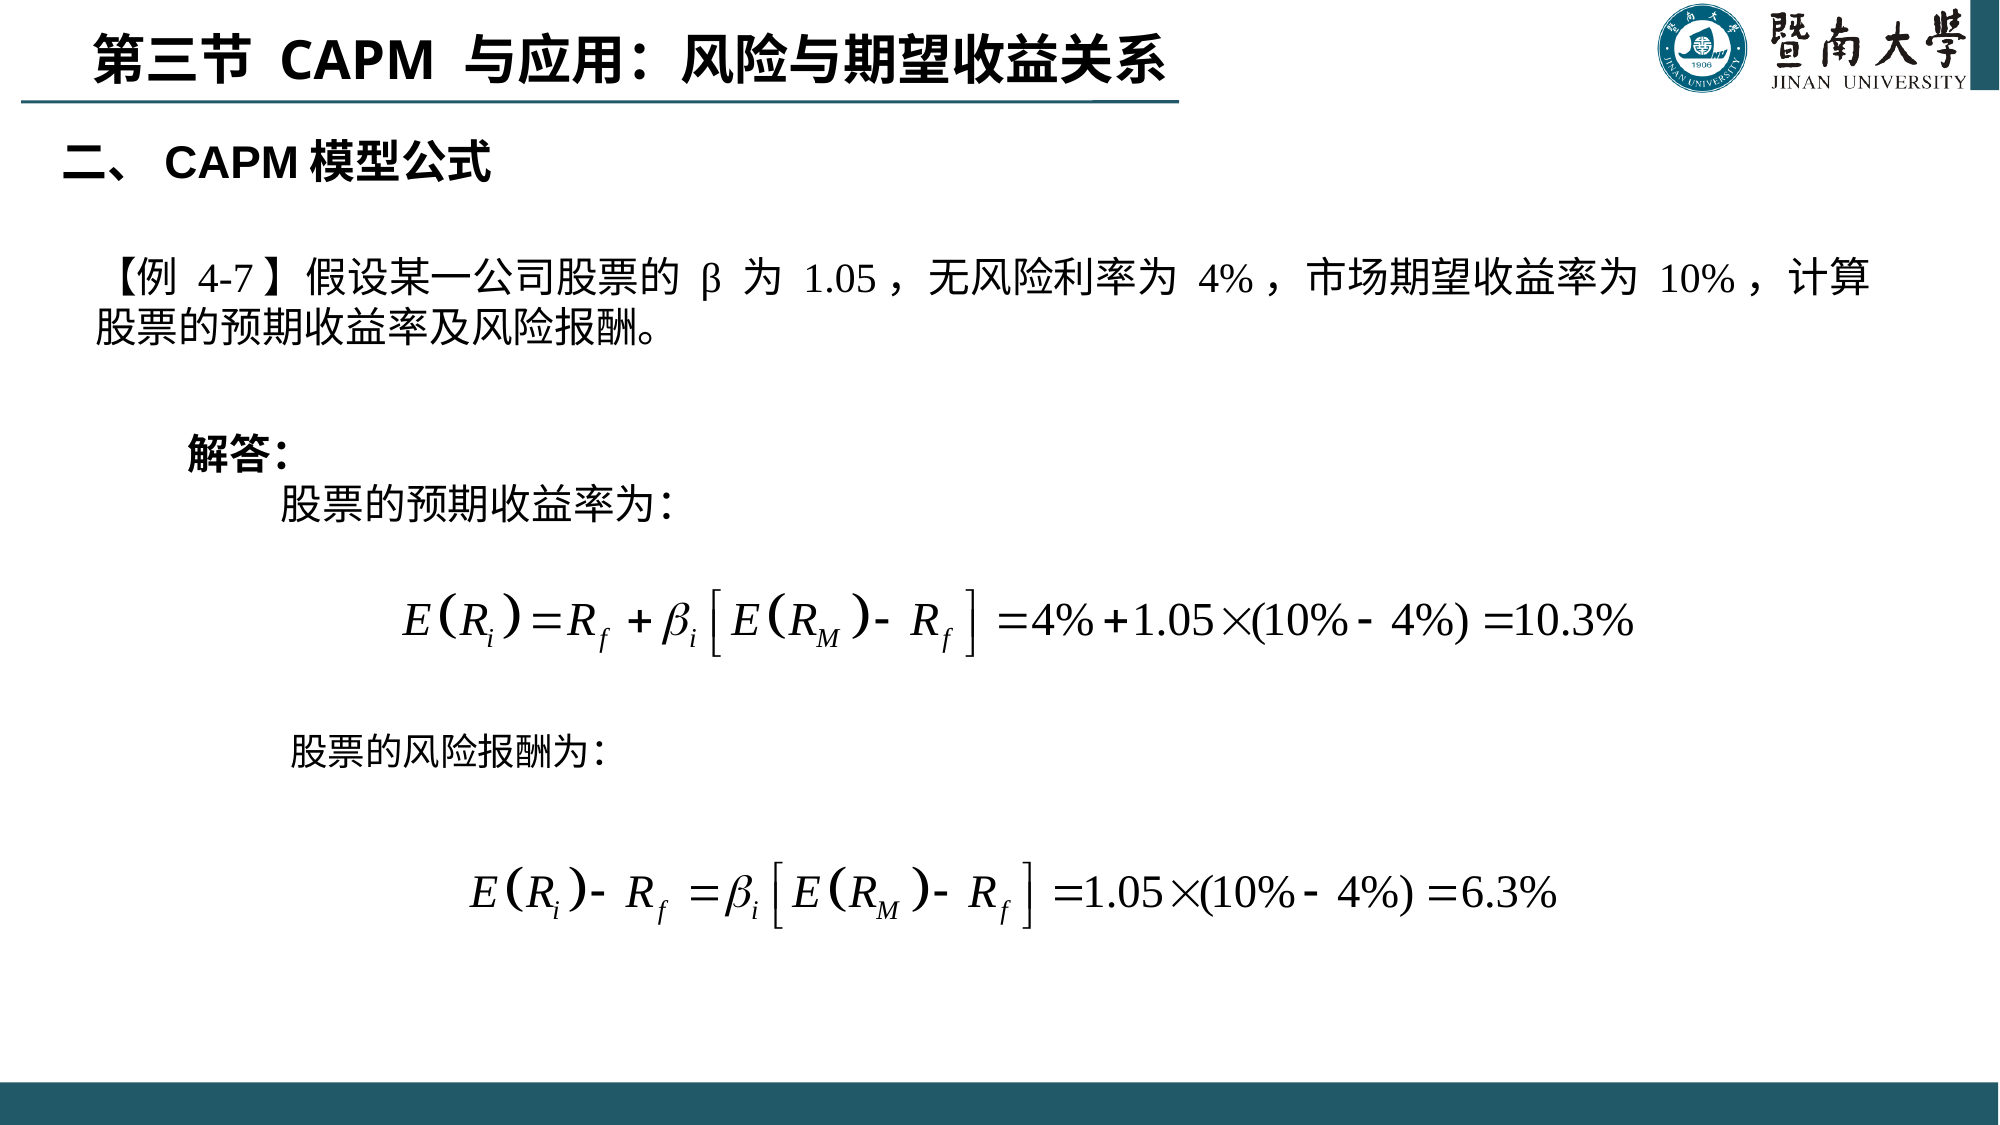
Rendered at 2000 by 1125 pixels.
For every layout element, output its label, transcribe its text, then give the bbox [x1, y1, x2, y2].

picture [1657, 3, 1967, 93]
list 【例 4-7】假设某一公司股票的 β 为 1.05，无风险利率为 4%，市场期望收益率为 10%，计算股票的预期收益率及风险报酬。 [80, 243, 1888, 1125]
text_box 第三节 CAPM 与应用：风险与期望收益关系 [76, 17, 1366, 163]
title 二、CAPM模型公式 [46, 113, 1680, 206]
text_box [460, 853, 1568, 939]
text_box 解答： 股票的预期收益率为： 股票的风险报酬为： [172, 420, 1827, 831]
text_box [393, 579, 1642, 667]
